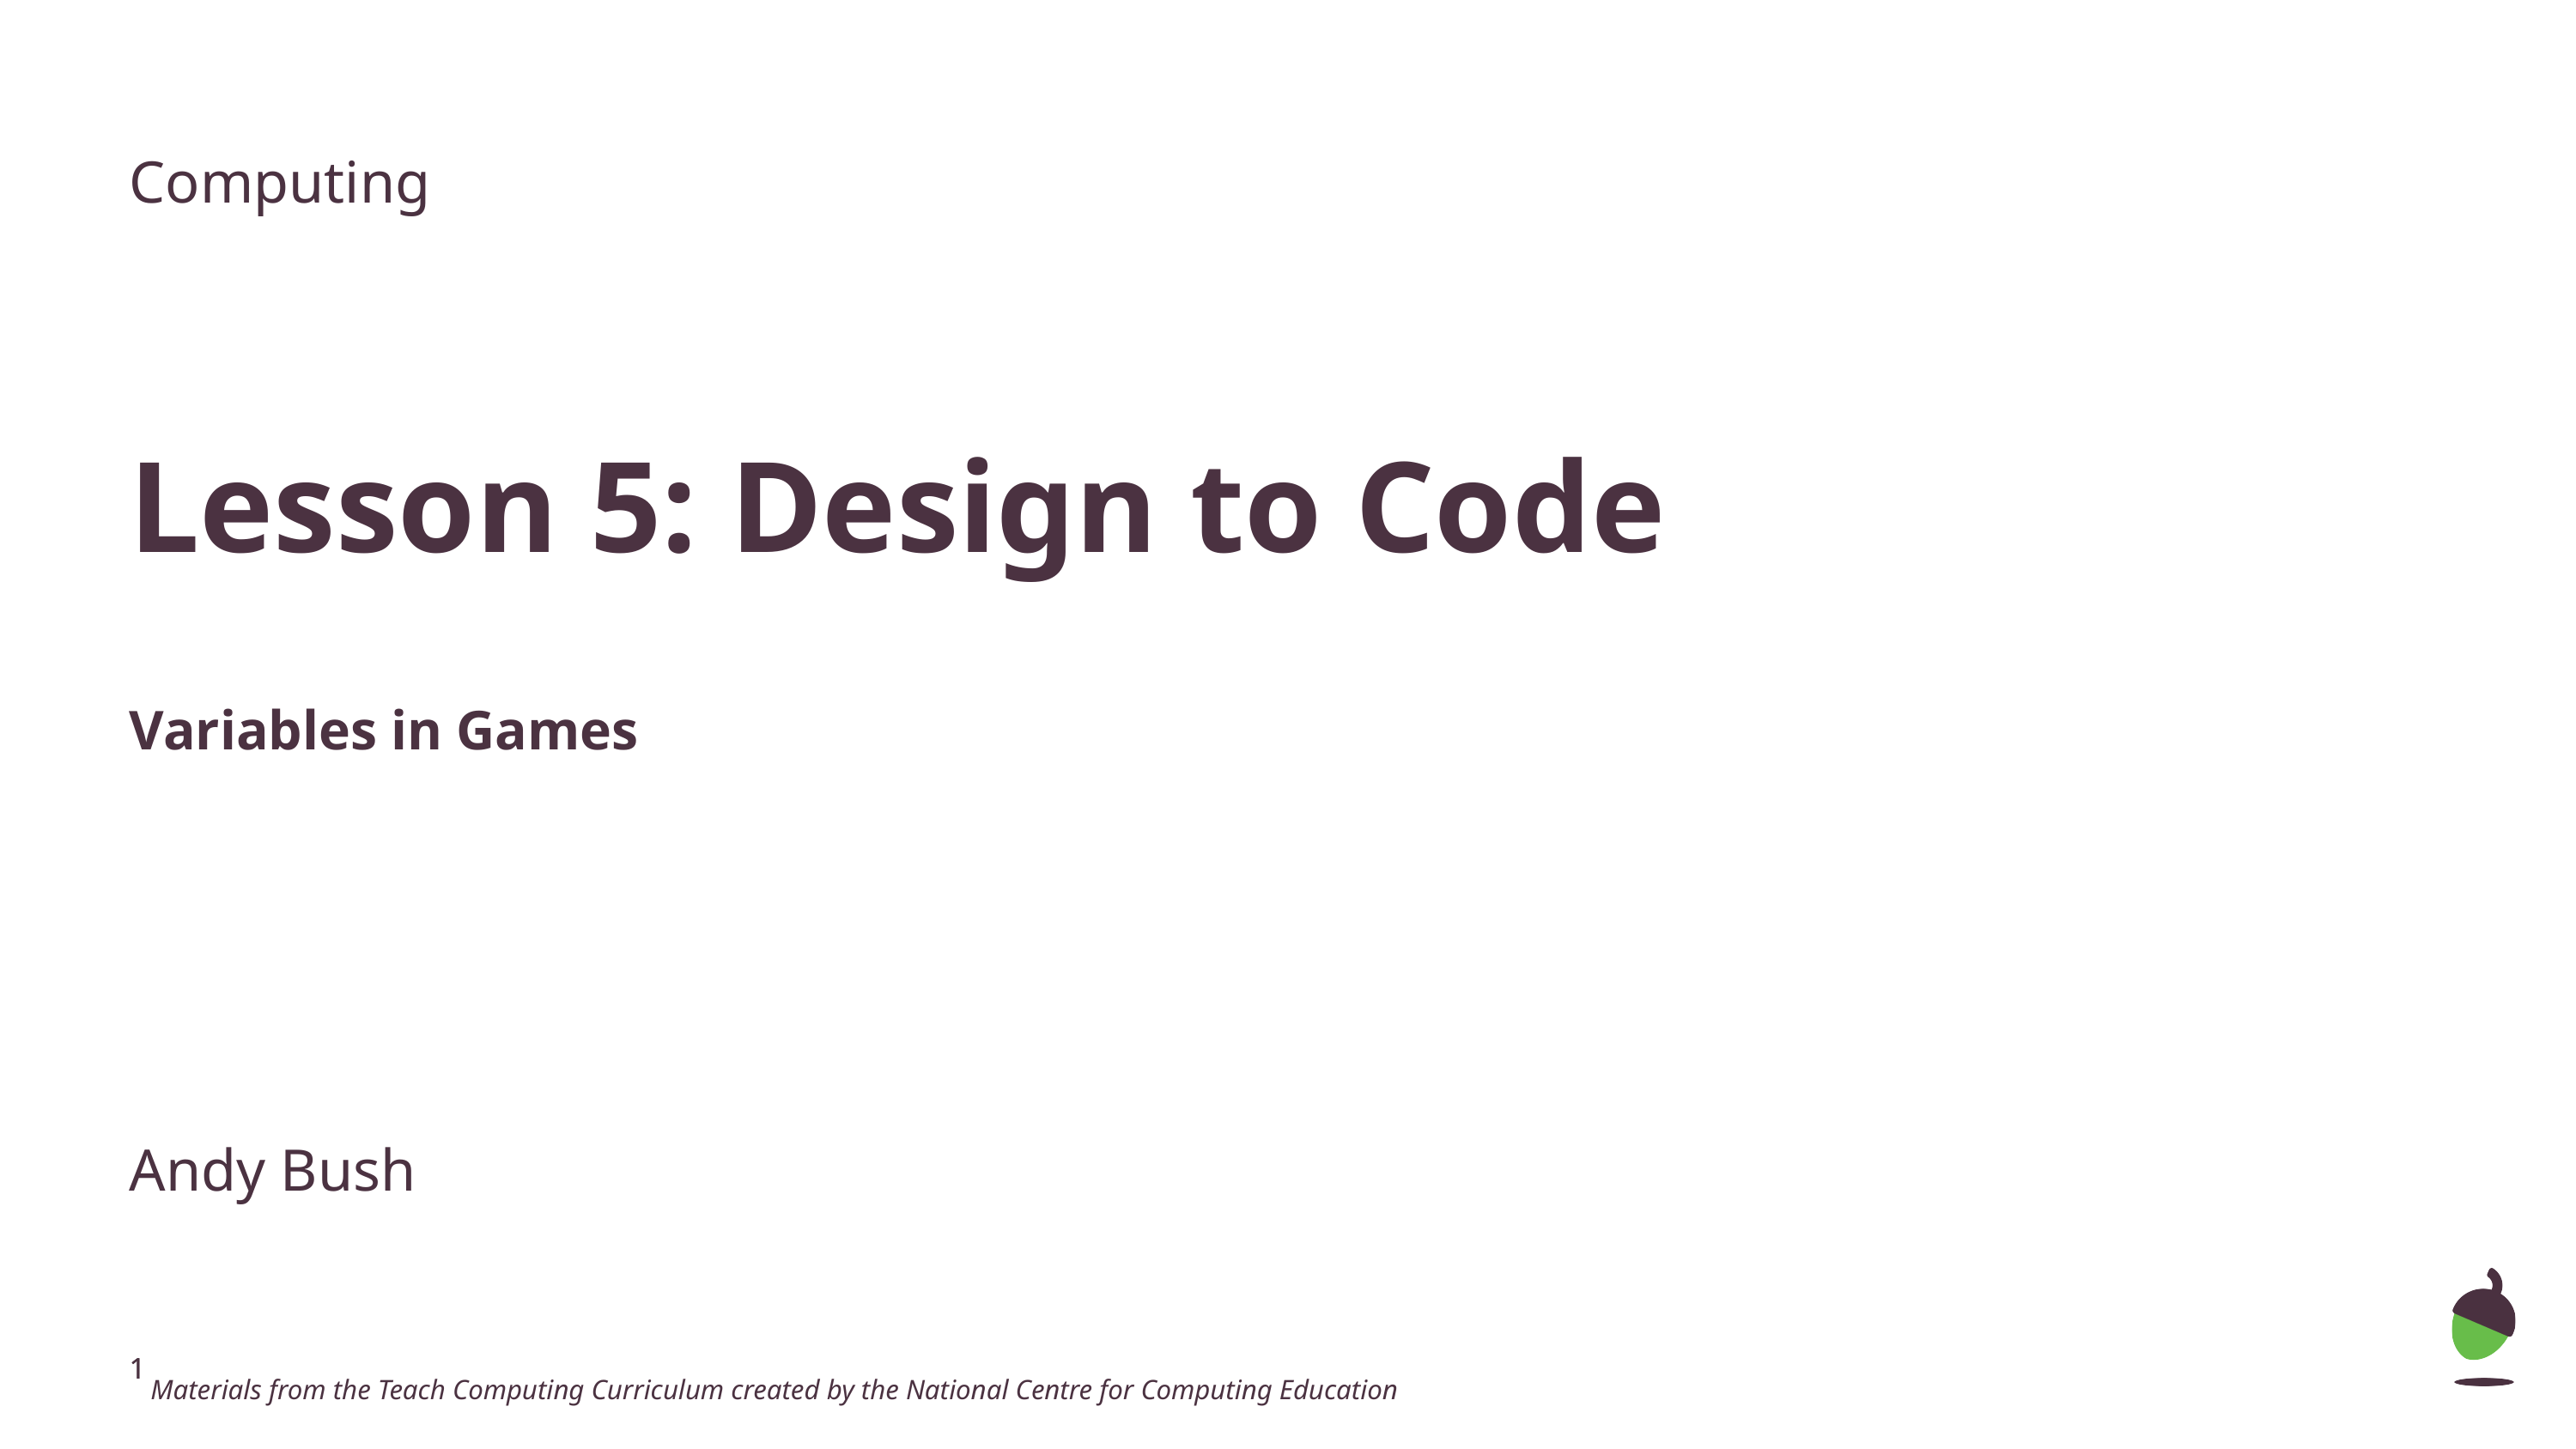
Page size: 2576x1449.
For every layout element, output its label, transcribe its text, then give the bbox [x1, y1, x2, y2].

subtitle Andy Bush Materials from the Teach Computing Curriculum created by the National Centre for Computing Education [129, 1113, 1687, 1288]
slide_number ‹#› [129, 1349, 332, 1401]
picture [2451, 1268, 2516, 1386]
subtitle Computing [129, 124, 2447, 349]
title Lesson 5: Design to Code Variables in Games [129, 404, 2447, 930]
